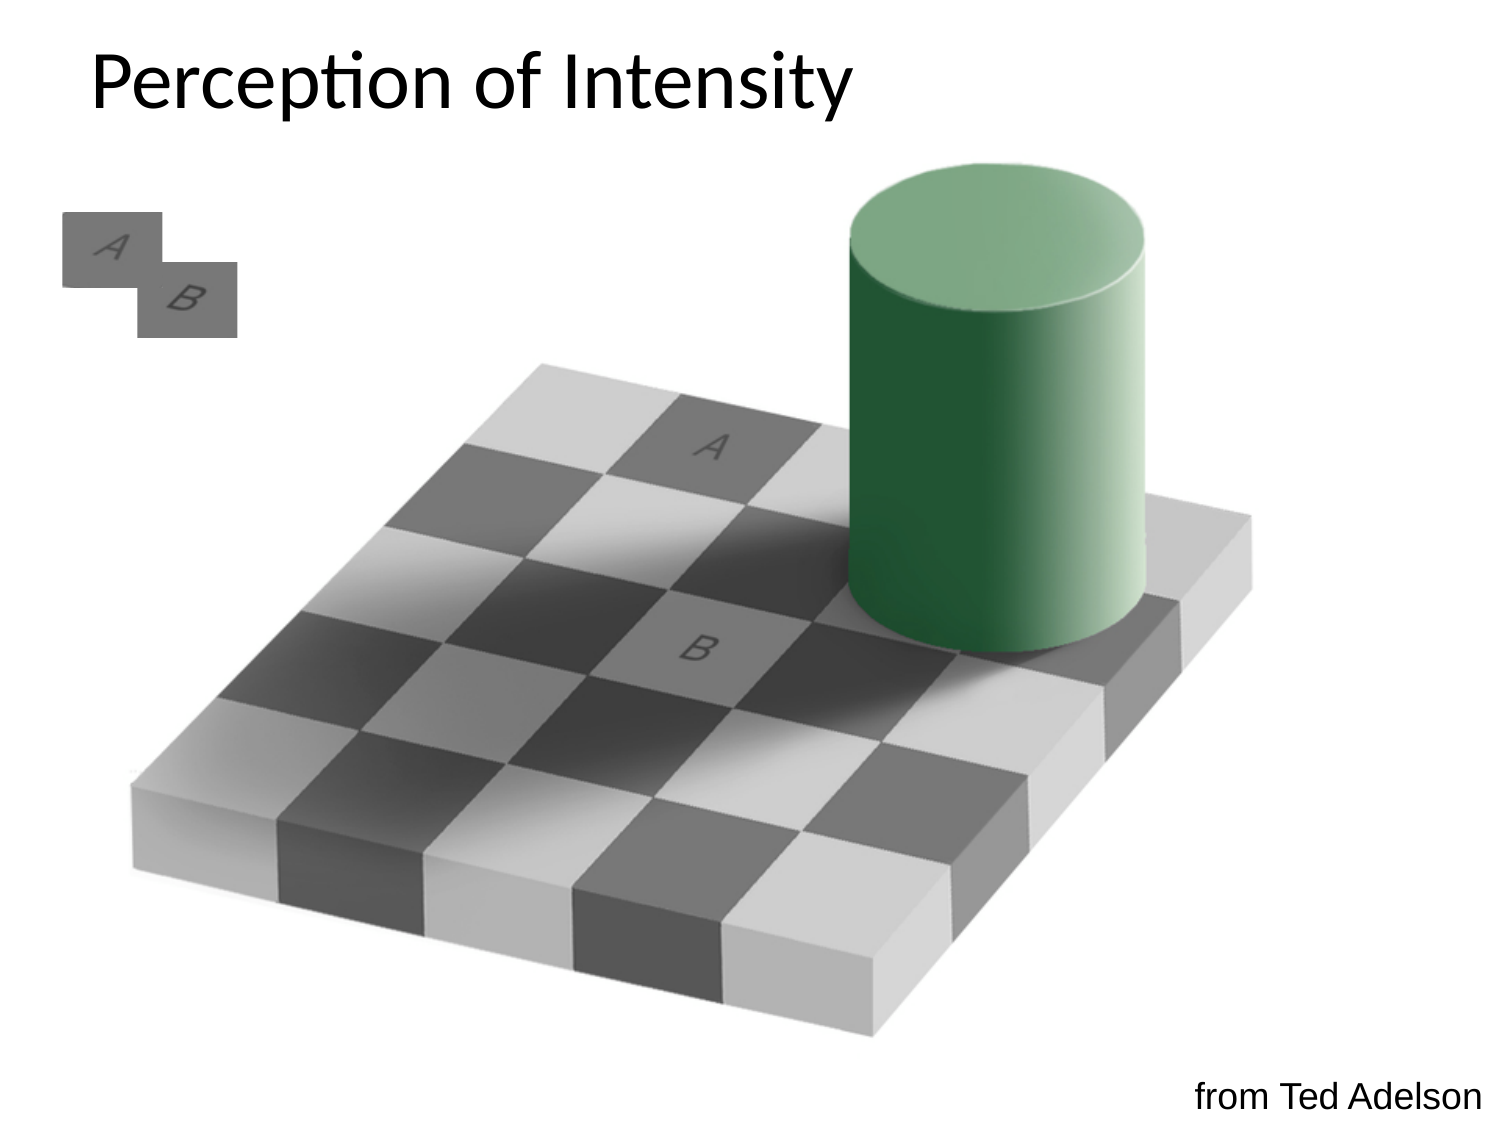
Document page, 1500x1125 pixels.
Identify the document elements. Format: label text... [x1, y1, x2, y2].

picture [62, 137, 1294, 1074]
title Perception of Intensity [75, 0, 1425, 150]
text_box from Ted Adelson [1179, 1064, 1498, 1124]
